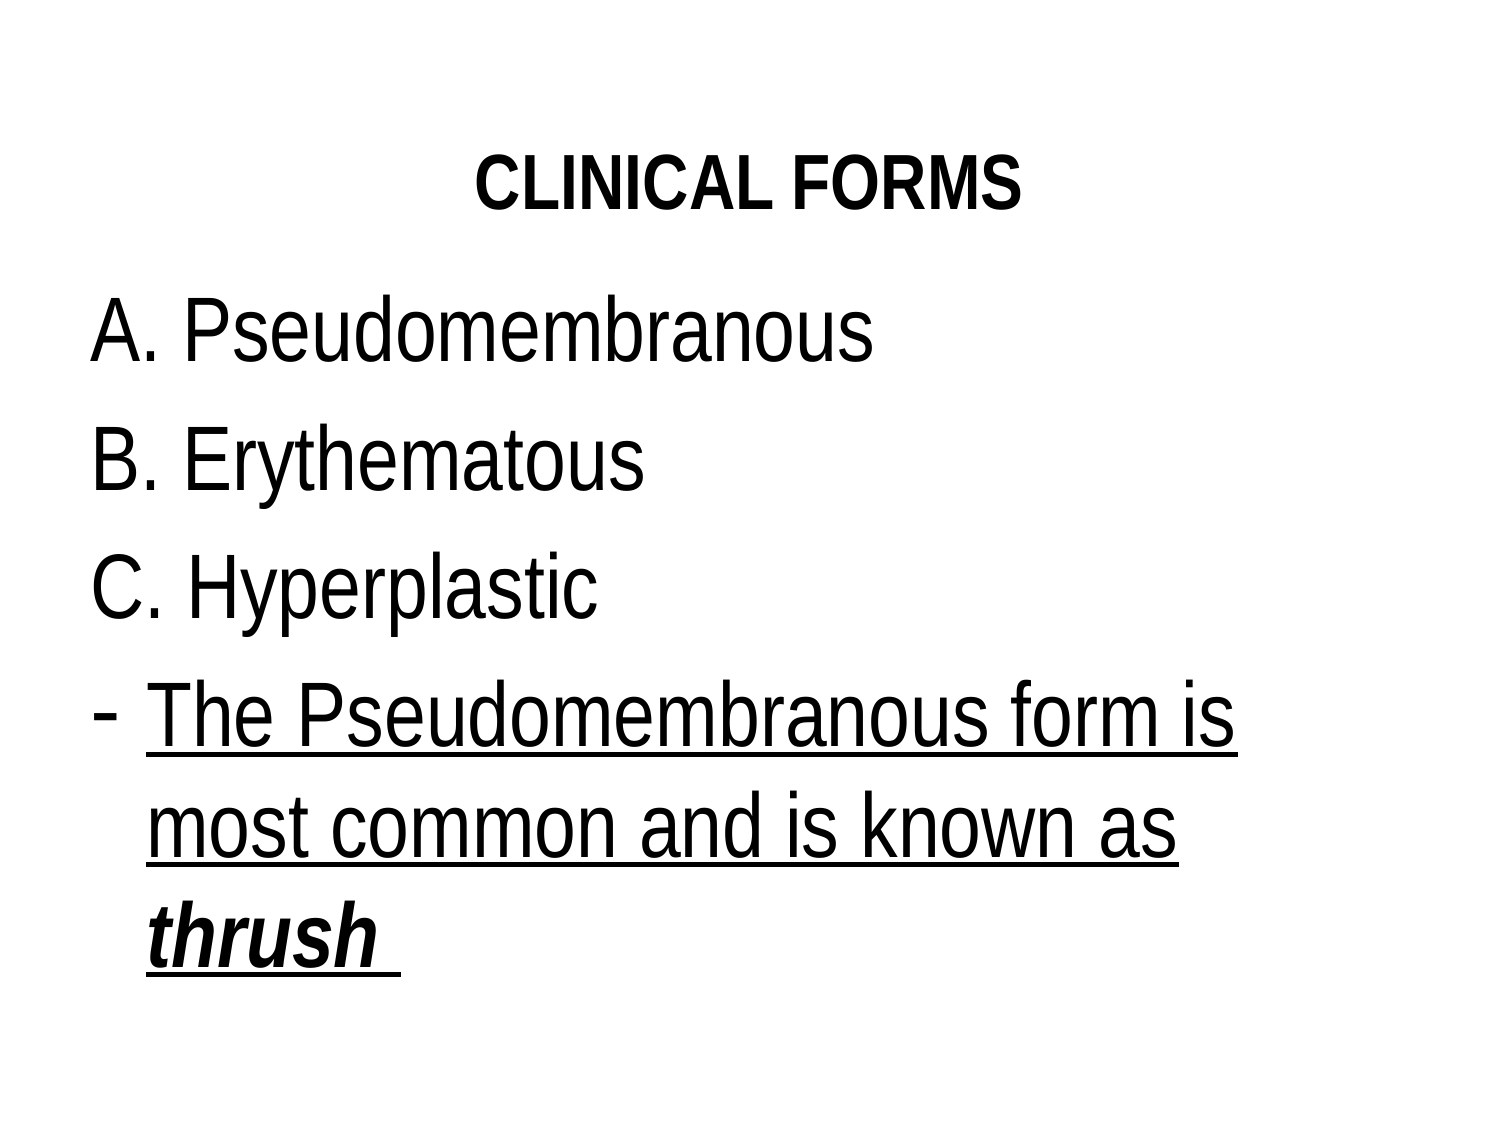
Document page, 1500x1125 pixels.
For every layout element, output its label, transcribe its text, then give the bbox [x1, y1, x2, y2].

title CLINICAL FORMS [75, 45, 1425, 233]
list A. Pseudomembranous B. Erythematous C. Hyperplastic The Pseudomembranous form is most common and is known as thrush [75, 262, 1425, 1005]
